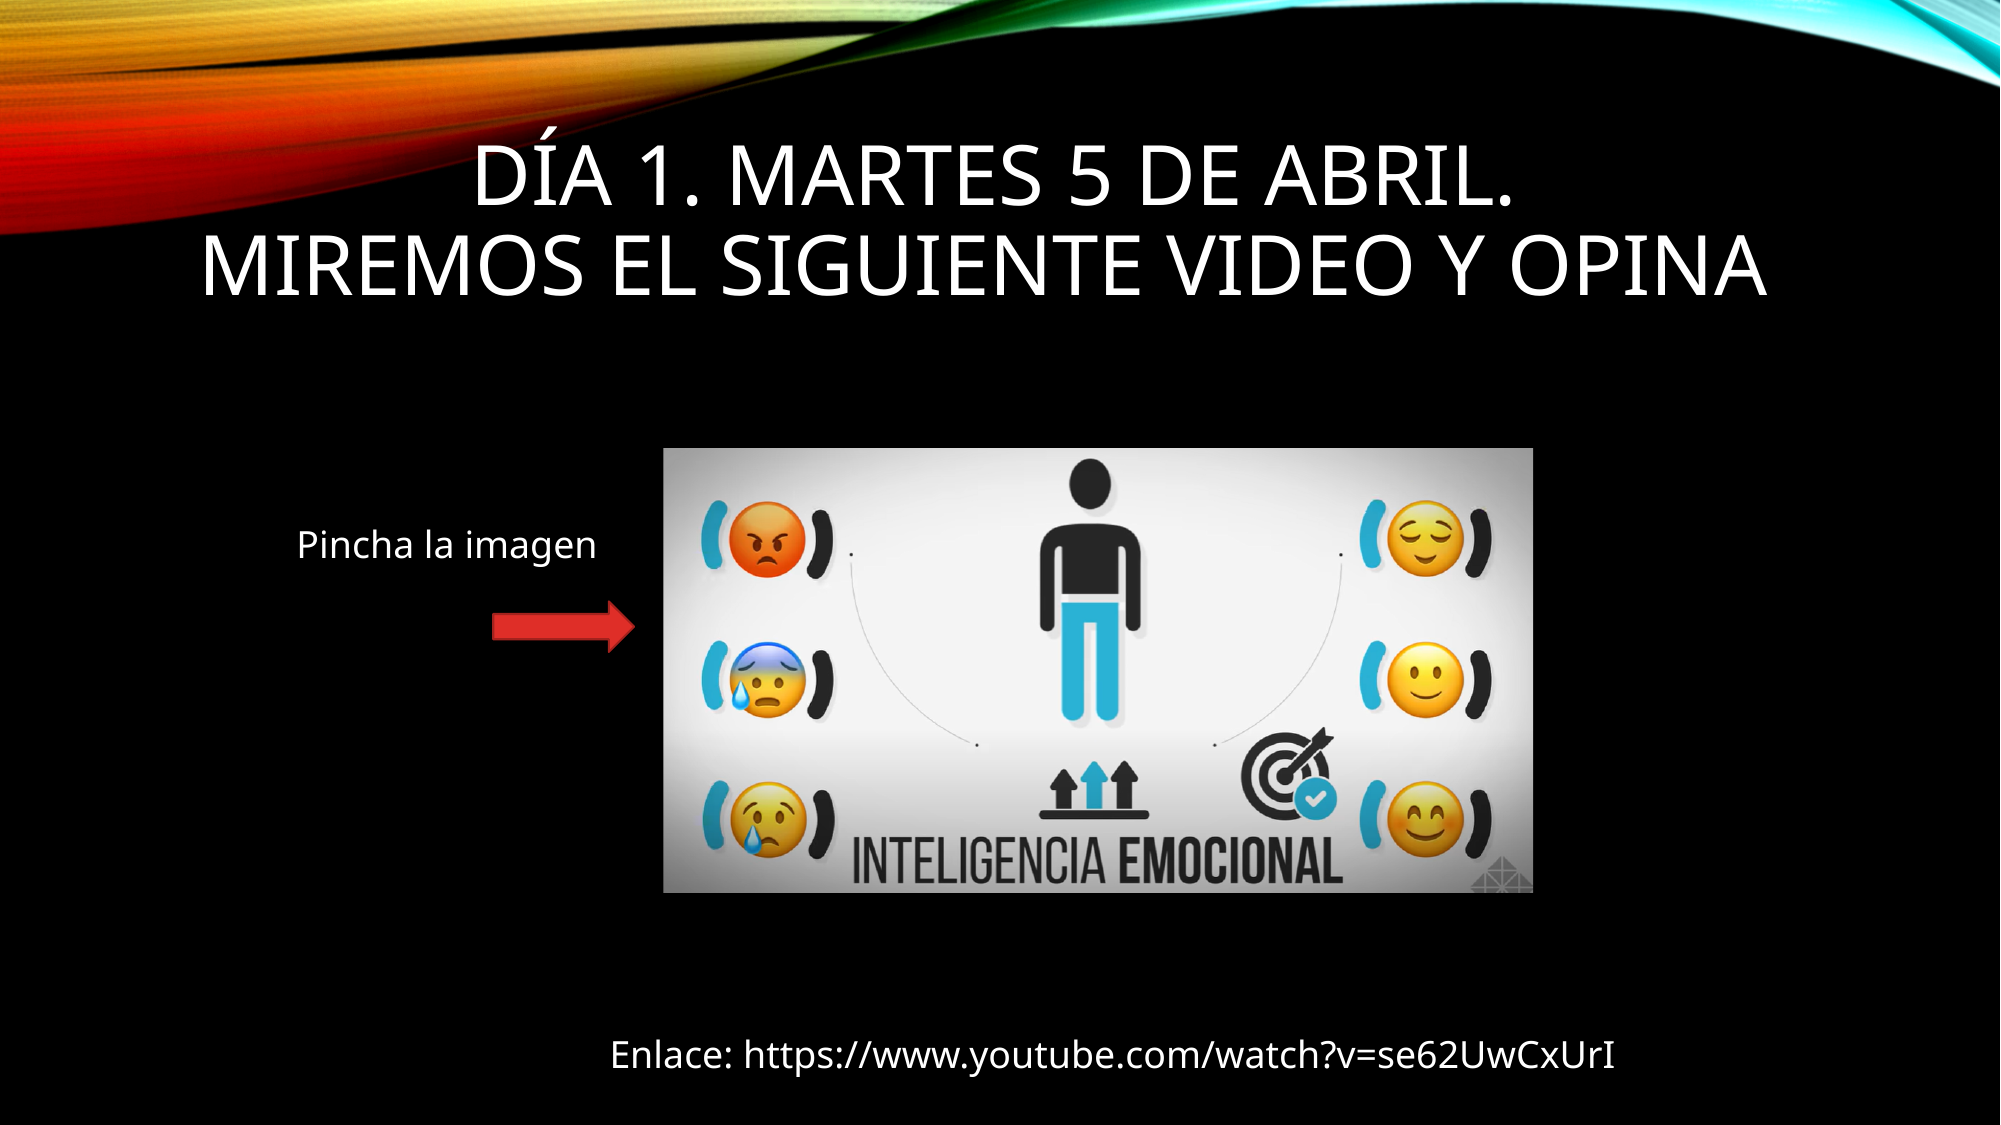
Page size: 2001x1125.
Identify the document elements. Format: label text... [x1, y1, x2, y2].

title Día 1. Martes 5 de abril. Miremos el siguiente video y opina [173, 117, 1837, 330]
picture [0, 0, 2000, 237]
text_box [492, 600, 635, 653]
text_box Pincha la imagen [281, 513, 623, 574]
text_box Enlace: https://www.youtube.com/watch?v=se62UwCxUrI [594, 1023, 1631, 1084]
picture [663, 448, 1534, 893]
